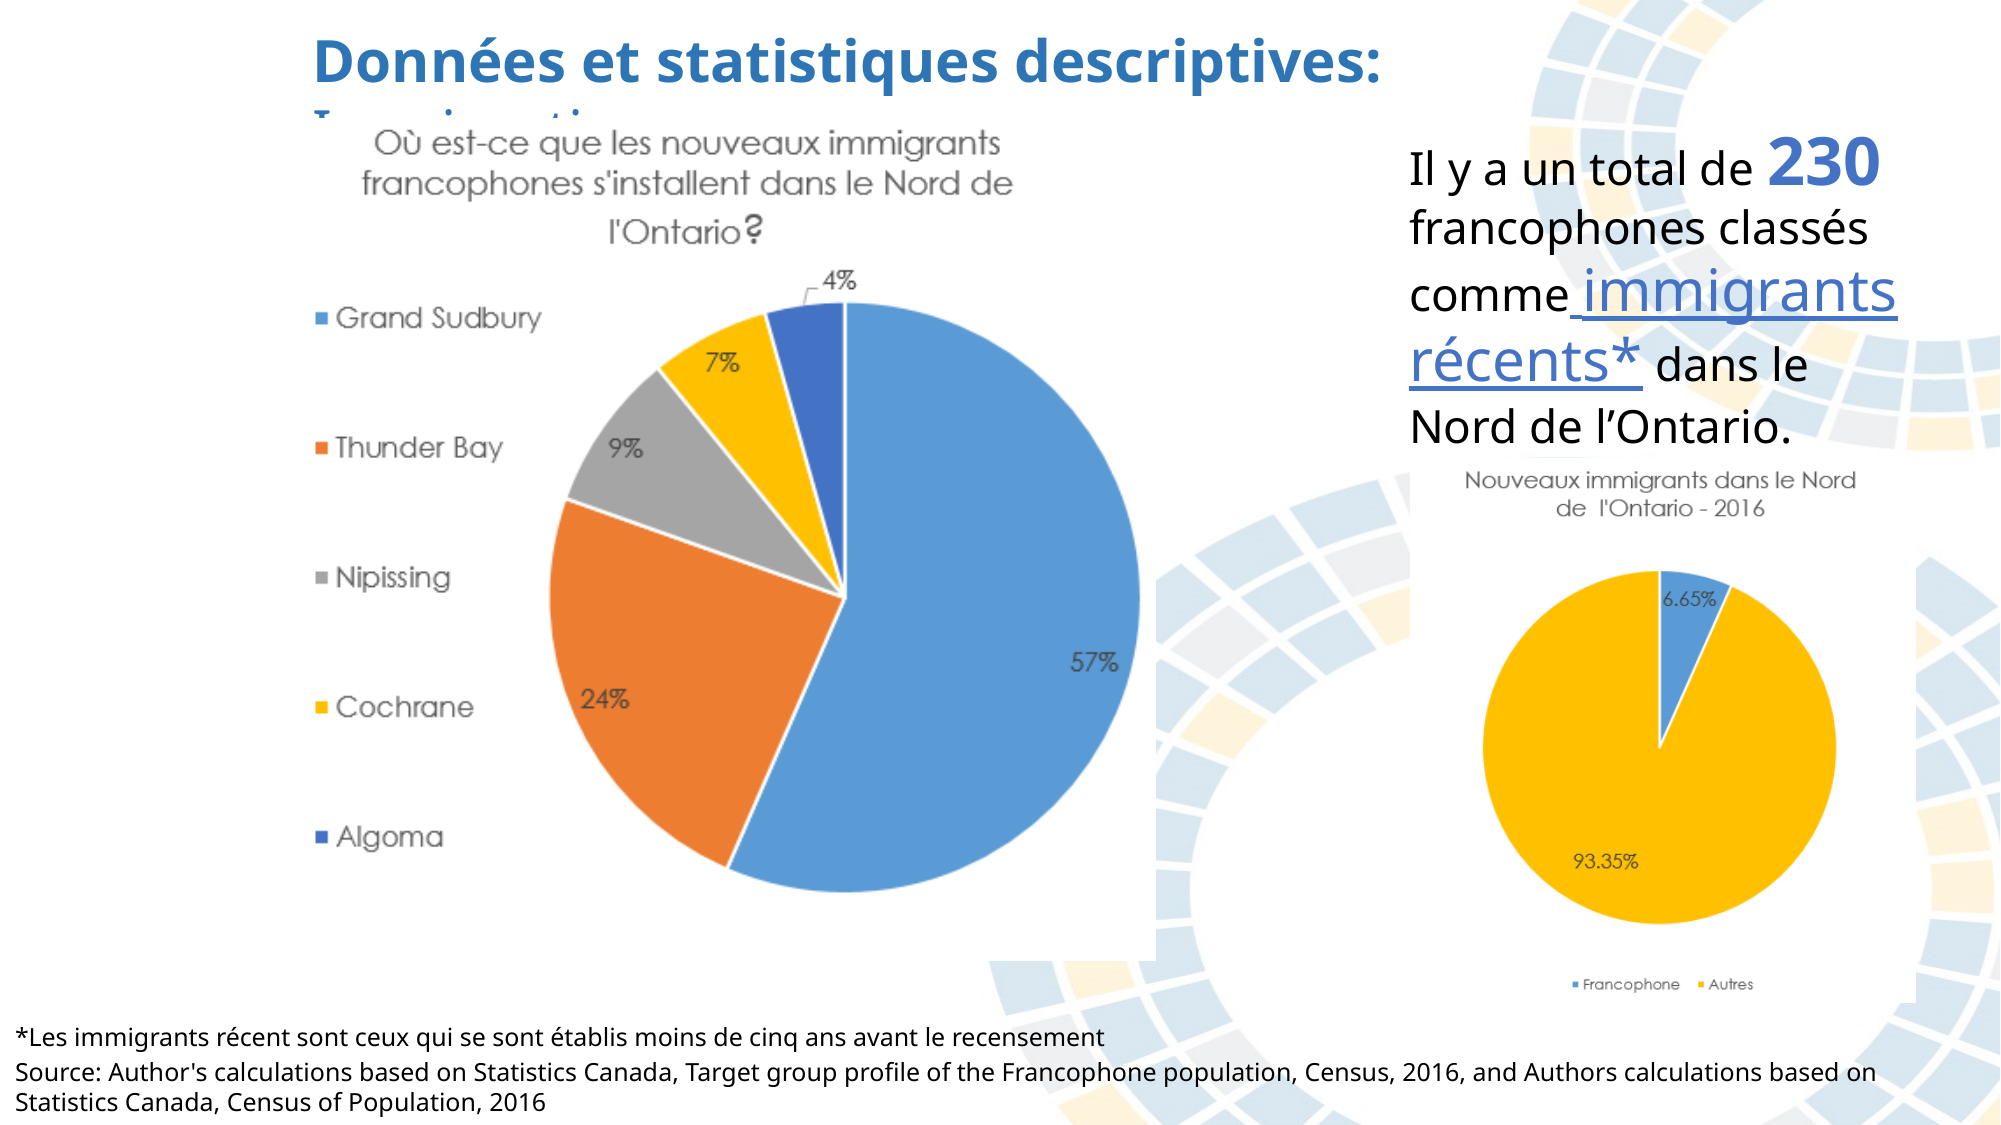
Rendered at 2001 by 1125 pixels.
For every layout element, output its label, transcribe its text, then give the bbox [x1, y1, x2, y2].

picture [0, 0, 2001, 1125]
text_box Il y a un total de 230 francophones classés comme immigrants récents* dans le Nord de l’Ontario. [1394, 110, 1933, 470]
text_box *Les immigrants récent sont ceux qui se sont établis moins de cinq ans avant le recensement [0, 1013, 1195, 1049]
text_box Source: Author's calculations based on Statistics Canada, Target group profile of the Francophone population, Census, 2016, and Authors calculations based on Statistics Canada, Census of Population, 2016 [0, 1049, 1923, 1125]
text_box Données et statistiques descriptives: Immigration [297, 16, 1703, 103]
